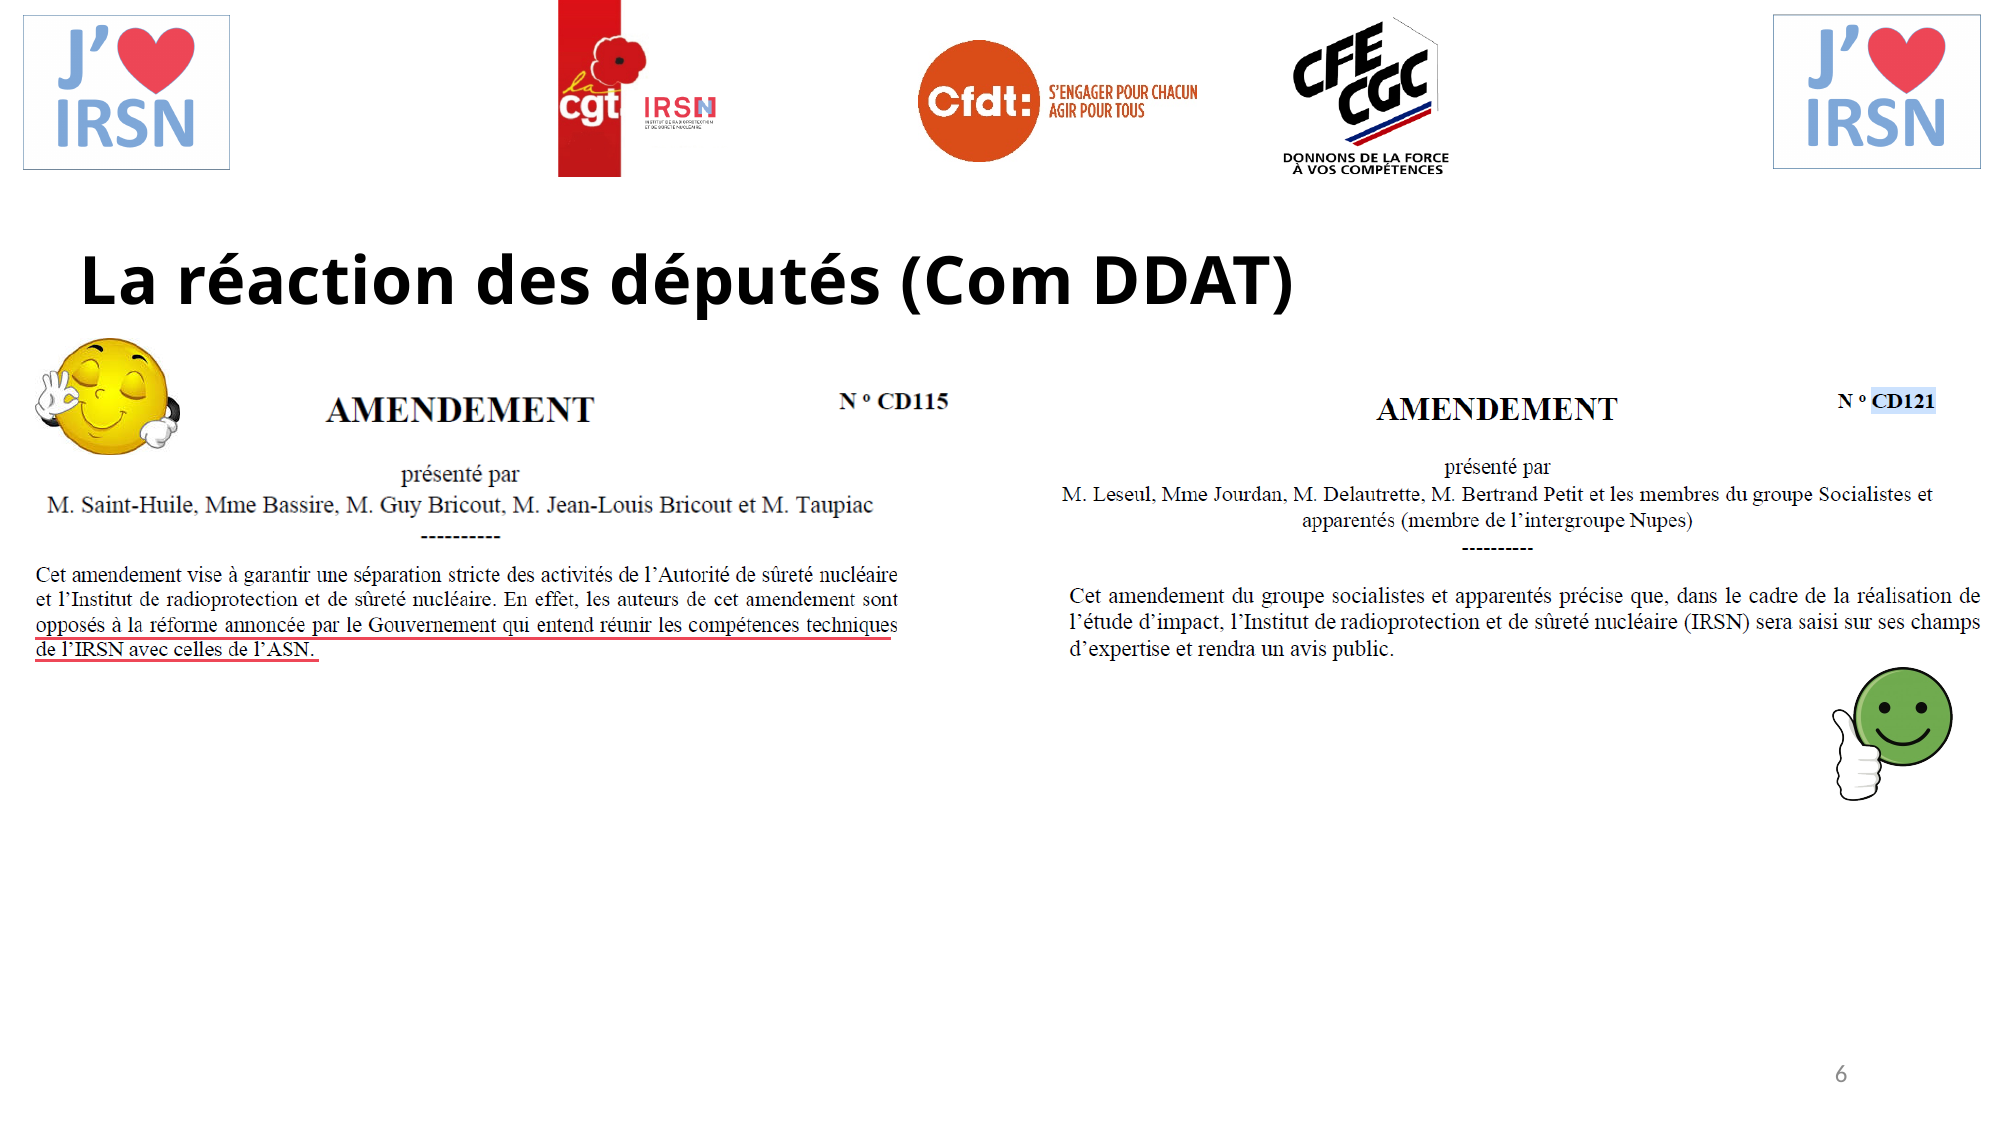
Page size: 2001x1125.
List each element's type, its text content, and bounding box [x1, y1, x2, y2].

picture [918, 40, 1197, 162]
picture [1761, 5, 1990, 174]
picture [10, 6, 239, 175]
picture [0, 338, 970, 670]
list La réaction des députés (Com DDAT) [79, 228, 1921, 385]
picture [558, 0, 735, 177]
picture [1059, 578, 1987, 820]
picture [1038, 358, 1965, 567]
slide_number 6 [1412, 1042, 1863, 1103]
picture [1282, 17, 1453, 182]
